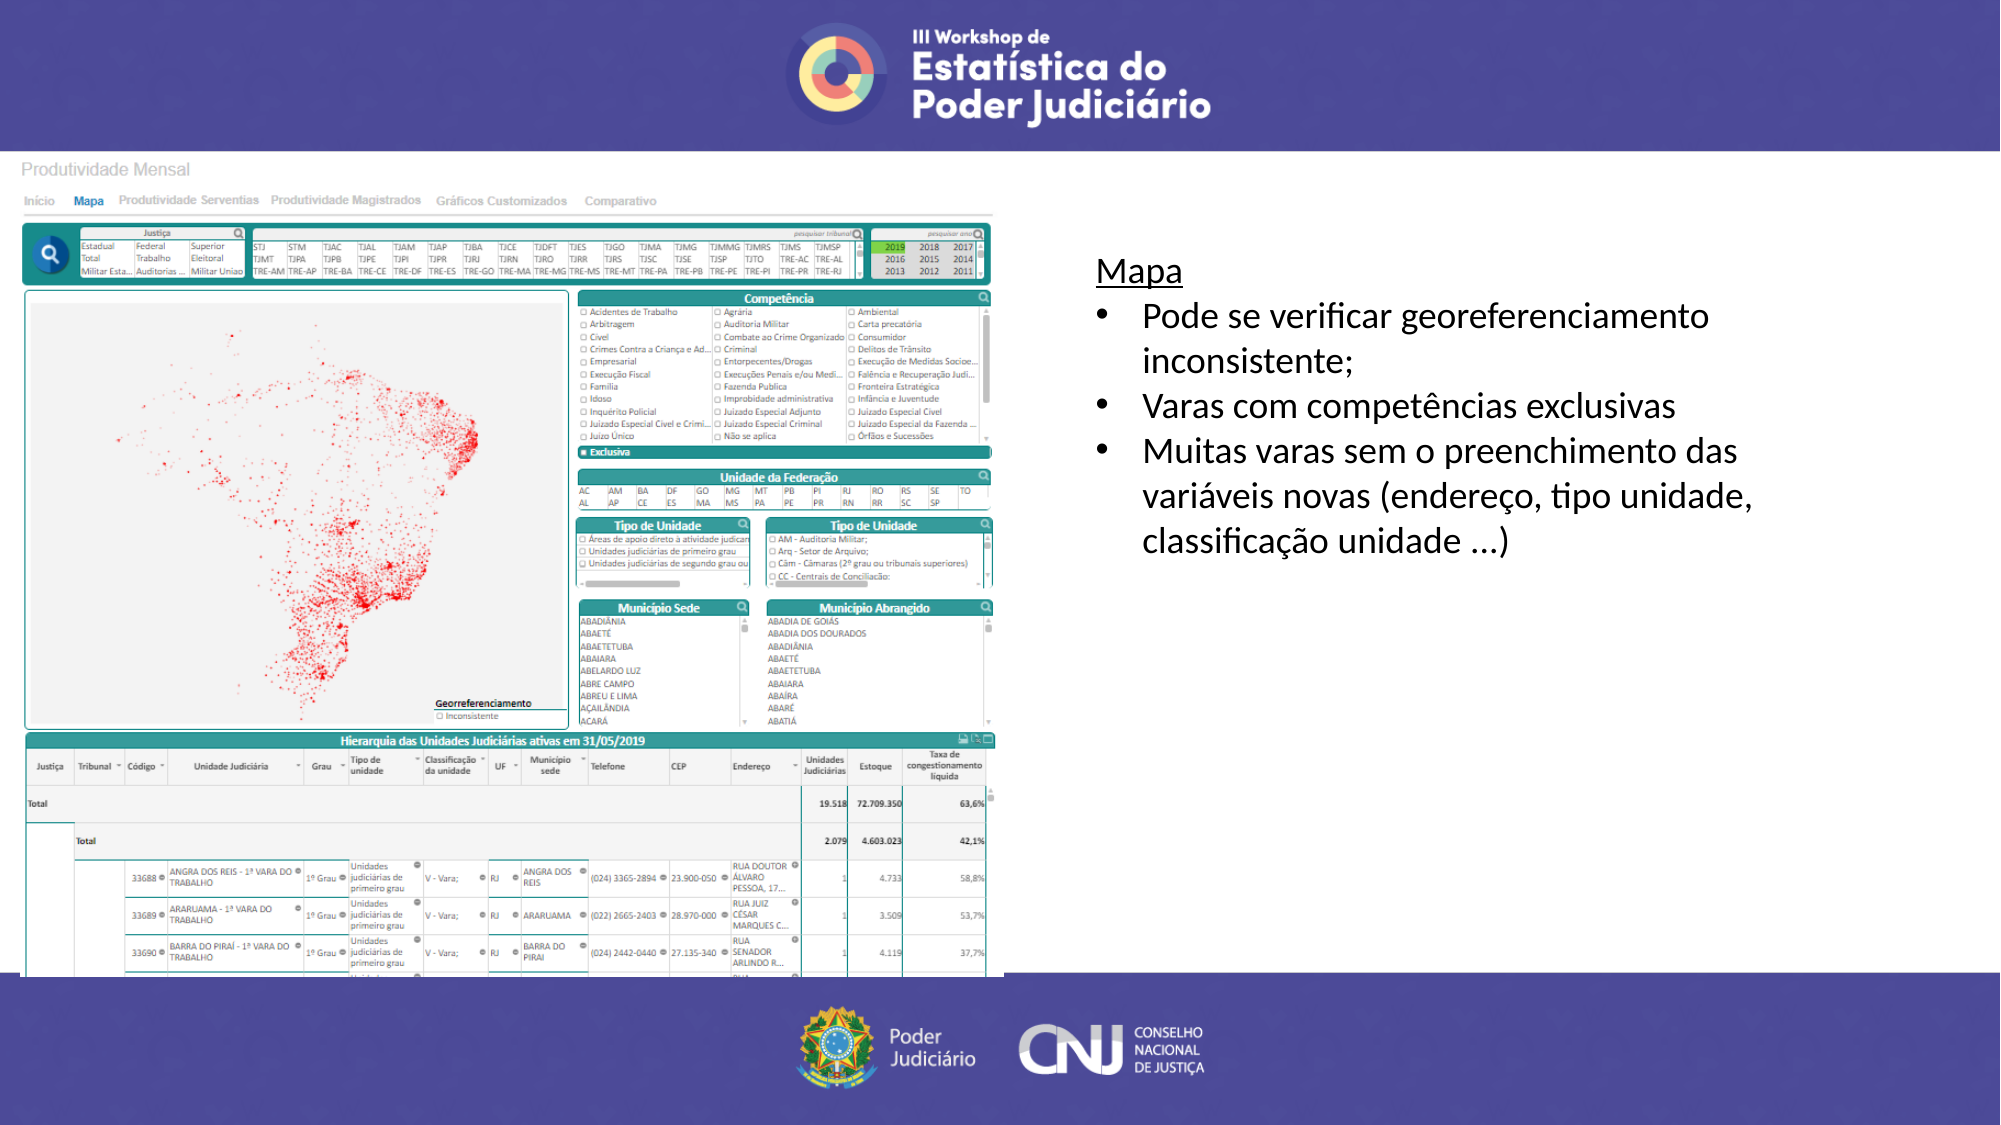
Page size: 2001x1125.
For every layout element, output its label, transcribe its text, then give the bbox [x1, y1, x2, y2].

picture [0, 0, 2000, 1125]
text_box Mapa Pode se verificar georeferenciamento inconsistente; Varas com competências exclusivas Muitas varas sem o preenchimento das variáveis novas (endereço, tipo unidade, classificação unidade ...) [1080, 238, 1858, 613]
